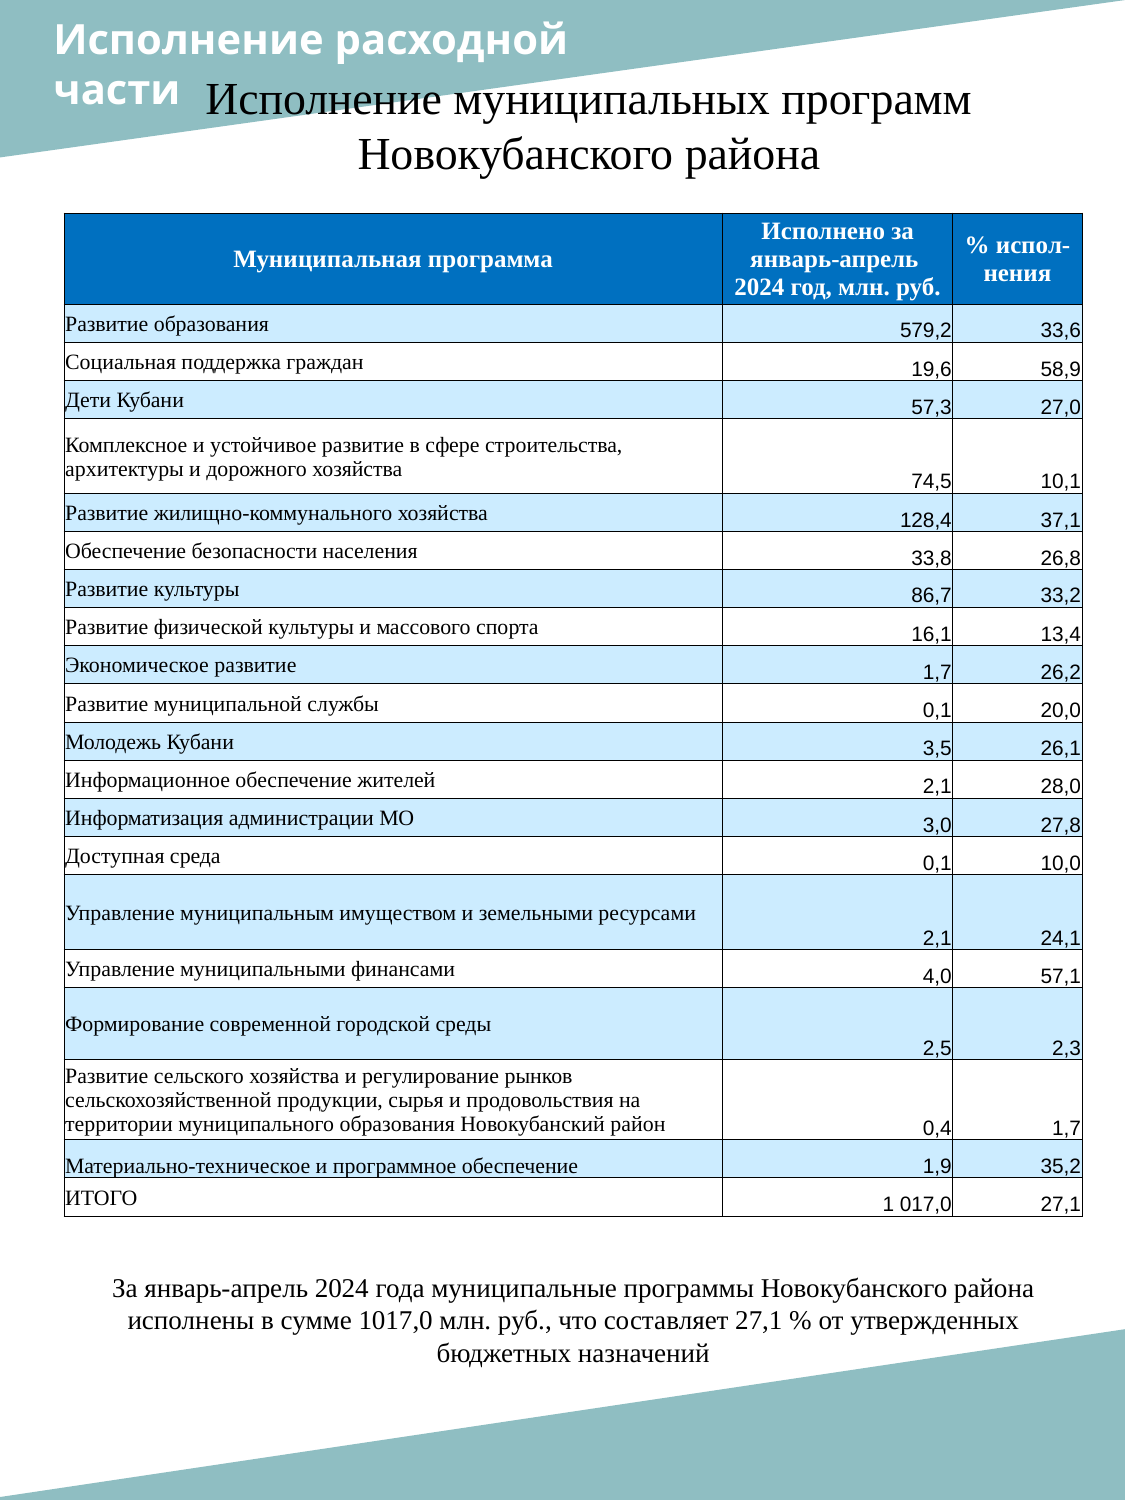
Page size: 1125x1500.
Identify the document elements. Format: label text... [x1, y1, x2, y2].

table_cell Обеспечение безопасности населения [65, 532, 722, 569]
table_cell 579,2 [723, 305, 952, 342]
table_cell 10,1 [953, 419, 1082, 493]
table_cell Развитие сельского хозяйства и регулирование рынков сельскохозяйственной продукции, сырья и продовольствия на территории муниципального образования Новокубанский район [65, 1060, 722, 1139]
table_cell Дети Кубани [65, 381, 722, 418]
table_cell Развитие жилищно-коммунального хозяйства [65, 494, 722, 531]
table_header Исполнено за январь-апрель 2024 год, млн. руб. [723, 214, 952, 304]
table_header Муниципальная программа [65, 214, 722, 304]
table_cell 1,7 [723, 646, 952, 683]
table_cell 26,2 [953, 646, 1082, 683]
table_cell 86,7 [723, 570, 952, 607]
text_box [0, 1327, 1125, 1500]
table_cell 28,0 [953, 761, 1082, 798]
table_cell 128,4 [723, 494, 952, 531]
table_cell Информатизация администрации МО [65, 799, 722, 836]
table_cell 1,7 [953, 1060, 1082, 1139]
table_cell Развитие физической культуры и массового спорта [65, 608, 722, 645]
table_cell 35,2 [953, 1140, 1082, 1177]
table_cell 4,0 [723, 950, 952, 987]
text_box Исполнение расходной части [38, 5, 770, 121]
table_cell Доступная среда [65, 837, 722, 874]
table_header % испол-нения [953, 214, 1082, 304]
table_cell 27,1 [953, 1178, 1082, 1216]
table_cell Управление муниципальными финансами [65, 950, 722, 987]
table_cell 58,9 [953, 343, 1082, 380]
table_cell 27,8 [953, 799, 1082, 836]
table_cell Молодежь Кубани [65, 723, 722, 760]
table_cell 3,0 [723, 799, 952, 836]
table_cell Экономическое развитие [65, 646, 722, 683]
table_cell Развитие образования [65, 305, 722, 342]
table_cell 57,3 [723, 381, 952, 418]
table_cell 26,1 [953, 723, 1082, 760]
table_cell 1 017,0 [723, 1178, 952, 1216]
table_cell Информационное обеспечение жителей [65, 761, 722, 798]
table_cell 0,1 [723, 837, 952, 874]
table_cell Формирование современной городской среды [65, 988, 722, 1059]
table_cell 19,6 [723, 343, 952, 380]
table_cell 33,2 [953, 570, 1082, 607]
table_cell Комплексное и устойчивое развитие в сфере строительства, архитектуры и дорожного хозяйства [65, 419, 722, 493]
text_box Исполнение муниципальных программ Новокубанского района [95, 61, 1083, 186]
table_cell 20,0 [953, 684, 1082, 722]
table_cell Социальная поддержка граждан [65, 343, 722, 380]
table_cell 24,1 [953, 875, 1082, 949]
text_box За январь-апрель 2024 года муниципальные программы Новокубанского района исполнены в сумме 1017,0 млн. руб., что составляет 27,1 % от утвержденных бюджетных назначений [64, 1262, 1083, 1375]
table_cell 3,5 [723, 723, 952, 760]
table_cell 13,4 [953, 608, 1082, 645]
table_cell 33,6 [953, 305, 1082, 342]
table_cell 33,8 [723, 532, 952, 569]
table_cell 1,9 [723, 1140, 952, 1177]
table_cell 2,5 [723, 988, 952, 1059]
table_cell 74,5 [723, 419, 952, 493]
table_cell 0,1 [723, 684, 952, 722]
table_cell 57,1 [953, 950, 1082, 987]
table_cell 10,0 [953, 837, 1082, 874]
table_cell Развитие культуры [65, 570, 722, 607]
table_cell 2,3 [953, 988, 1082, 1059]
table_cell 27,0 [953, 381, 1082, 418]
table_cell 26,8 [953, 532, 1082, 569]
table_cell ИТОГО [65, 1178, 722, 1216]
table_cell 2,1 [723, 875, 952, 949]
table_cell 2,1 [723, 761, 952, 798]
table_cell 0,4 [723, 1060, 952, 1139]
text_box [0, 0, 1125, 160]
table_cell Развитие муниципальной службы [65, 684, 722, 722]
table_cell 37,1 [953, 494, 1082, 531]
table_cell Управление муниципальным имуществом и земельными ресурсами [65, 875, 722, 949]
table_cell 16,1 [723, 608, 952, 645]
table_cell Материально-техническое и программное обеспечение [65, 1140, 722, 1177]
